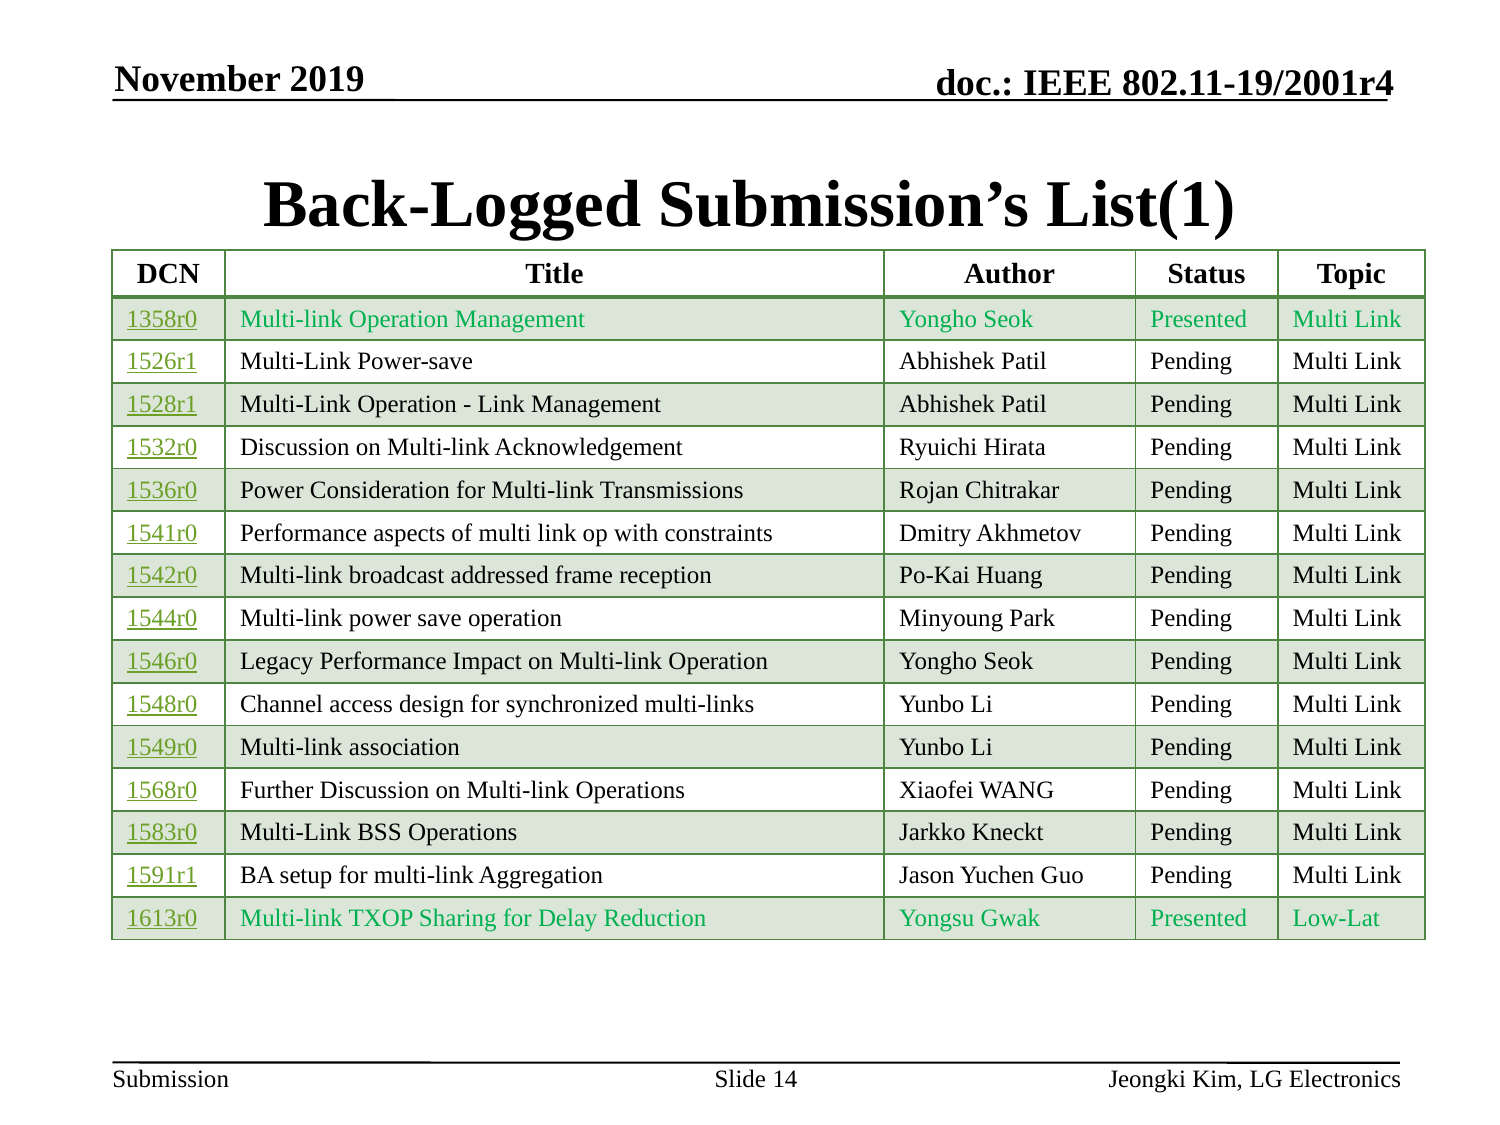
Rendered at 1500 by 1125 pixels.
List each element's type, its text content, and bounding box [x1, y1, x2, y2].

table_cell Yunbo Li [885, 726, 1135, 767]
table_cell 1541r0 [113, 512, 224, 553]
table_cell Yongsu Gwak [885, 898, 1135, 939]
table_cell Pending [1136, 812, 1277, 853]
table_cell 1536r0 [113, 469, 224, 510]
table_cell Po-Kai Huang [885, 555, 1135, 596]
table_cell Multi Link [1279, 469, 1424, 510]
table_header Topic [1279, 251, 1424, 295]
table_cell Pending [1136, 684, 1277, 725]
footer Jeongki Kim, LG Electronics [878, 1061, 1402, 1093]
table_cell Low-Lat [1279, 898, 1424, 939]
slide_number Slide 14 [712, 1061, 800, 1123]
table_cell Yongho Seok [885, 299, 1135, 339]
table_cell Multi-link power save operation [226, 598, 883, 639]
table_cell Performance aspects of multi link op with constraints [226, 512, 883, 553]
table_cell 1532r0 [113, 427, 224, 468]
table_cell 1528r1 [113, 384, 224, 425]
title Back-Logged Submission’s List(1) [112, 112, 1388, 249]
table_cell Pending [1136, 598, 1277, 639]
table_cell 1613r0 [113, 898, 224, 939]
table_cell 1568r0 [113, 769, 224, 810]
table_cell 1358r0 [113, 299, 224, 339]
table_header Author [885, 251, 1135, 295]
table_cell Channel access design for synchronized multi-links [226, 684, 883, 725]
table_header DCN [113, 251, 224, 295]
table_cell Multi Link [1279, 641, 1424, 682]
table_cell Xiaofei WANG [885, 769, 1135, 810]
table_cell Discussion on Multi-link Acknowledgement [226, 427, 883, 468]
table_cell 1583r0 [113, 812, 224, 853]
table_cell Multi Link [1279, 299, 1424, 339]
table_cell 1549r0 [113, 726, 224, 767]
table_cell Multi Link [1279, 684, 1424, 725]
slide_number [114, 54, 423, 100]
table_cell Legacy Performance Impact on Multi-link Operation [226, 641, 883, 682]
table_header Title [226, 251, 883, 295]
table_cell Multi Link [1279, 769, 1424, 810]
table_cell Pending [1136, 555, 1277, 596]
table_cell Multi Link [1279, 341, 1424, 382]
table_cell 1526r1 [113, 341, 224, 382]
table_cell Further Discussion on Multi-link Operations [226, 769, 883, 810]
table_cell Multi Link [1279, 812, 1424, 853]
table_cell Multi Link [1279, 726, 1424, 767]
table_cell BA setup for multi-link Aggregation [226, 855, 883, 896]
table_cell Multi-Link BSS Operations [226, 812, 883, 853]
table_cell Pending [1136, 726, 1277, 767]
table_cell Pending [1136, 341, 1277, 382]
table_cell Ryuichi Hirata [885, 427, 1135, 468]
table_cell Multi Link [1279, 855, 1424, 896]
table_cell 1542r0 [113, 555, 224, 596]
table_cell Rojan Chitrakar [885, 469, 1135, 510]
table_cell Presented [1136, 898, 1277, 939]
table_cell Minyoung Park [885, 598, 1135, 639]
table_cell Yongho Seok [885, 641, 1135, 682]
table_cell Pending [1136, 855, 1277, 896]
table_cell Pending [1136, 384, 1277, 425]
table_cell Multi Link [1279, 555, 1424, 596]
table_cell Yunbo Li [885, 684, 1135, 725]
table_cell Multi-Link Power-save [226, 341, 883, 382]
table_cell Multi-link TXOP Sharing for Delay Reduction [226, 898, 883, 939]
table_cell Multi Link [1279, 384, 1424, 425]
table_cell Multi-link association [226, 726, 883, 767]
table_cell Pending [1136, 769, 1277, 810]
table_cell Dmitry Akhmetov [885, 512, 1135, 553]
table_cell Jarkko Kneckt [885, 812, 1135, 853]
table_cell Power Consideration for Multi-link Transmissions [226, 469, 883, 510]
table_cell Multi Link [1279, 427, 1424, 468]
table_header Status [1136, 251, 1277, 295]
table_cell 1548r0 [113, 684, 224, 725]
table_cell 1546r0 [113, 641, 224, 682]
table_cell 1544r0 [113, 598, 224, 639]
table_cell Pending [1136, 427, 1277, 468]
table_cell Multi Link [1279, 512, 1424, 553]
table_cell Abhishek Patil [885, 384, 1135, 425]
table_cell Presented [1136, 299, 1277, 339]
table_cell Multi-link broadcast addressed frame reception [226, 555, 883, 596]
table_cell Pending [1136, 469, 1277, 510]
table_cell Pending [1136, 512, 1277, 553]
table_cell Multi-Link Operation - Link Management [226, 384, 883, 425]
table_cell Multi Link [1279, 598, 1424, 639]
table_cell Pending [1136, 641, 1277, 682]
table_cell Multi-link Operation Management [226, 299, 883, 339]
table_cell 1591r1 [113, 855, 224, 896]
table_cell Jason Yuchen Guo [885, 855, 1135, 896]
table_cell Abhishek Patil [885, 341, 1135, 382]
